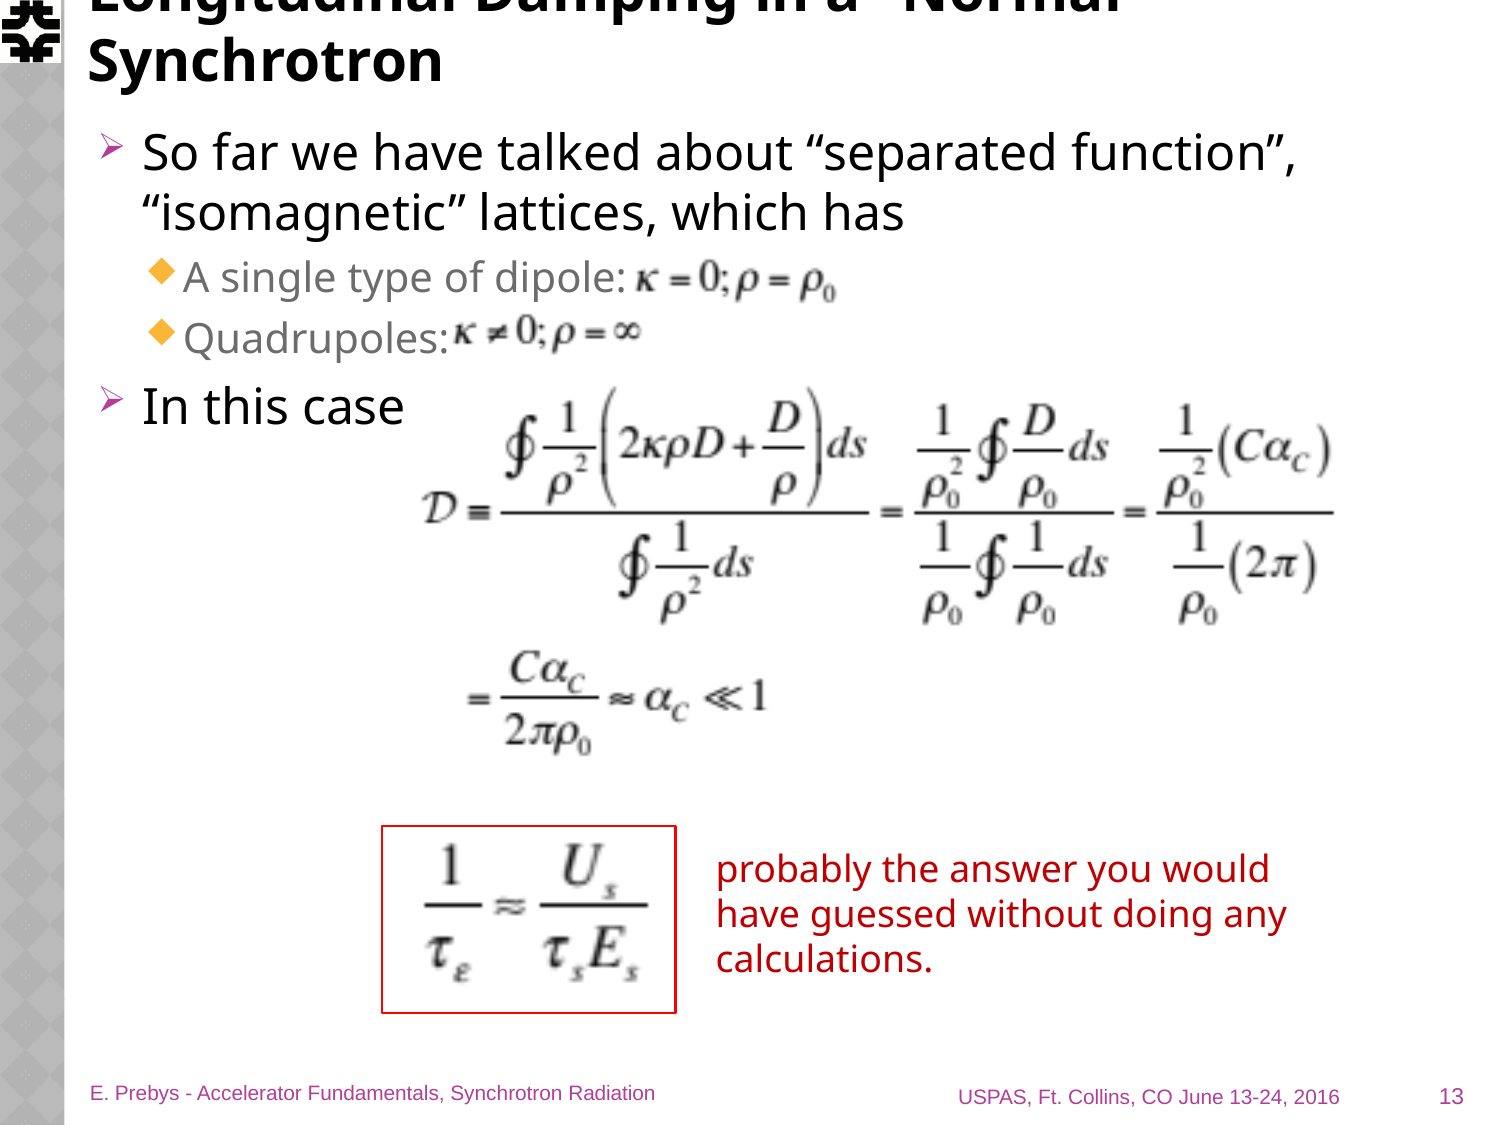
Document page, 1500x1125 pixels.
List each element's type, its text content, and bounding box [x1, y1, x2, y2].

slide_number 13 [1367, 1071, 1465, 1110]
picture [0, 0, 61, 63]
list So far we have talked about “separated function”, “isomagnetic” lattices, which has A single type of dipole: Quadrupoles: In this case [82, 112, 1437, 1025]
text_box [448, 309, 648, 361]
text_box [1089, 915, 1109, 944]
text_box [378, 823, 679, 1016]
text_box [630, 251, 840, 307]
footer E. Prebys - Accelerator Fundamentals, Synchrotron Radiation [75, 1075, 709, 1105]
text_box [417, 378, 1338, 760]
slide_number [373, 825, 683, 1025]
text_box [414, 830, 657, 992]
text_box probably the answer you would have guessed without doing any calculations. [700, 837, 1305, 988]
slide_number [827, 1077, 1355, 1110]
title Longitudinal Damping in a “Normal” Synchrotron [80, 20, 1436, 93]
